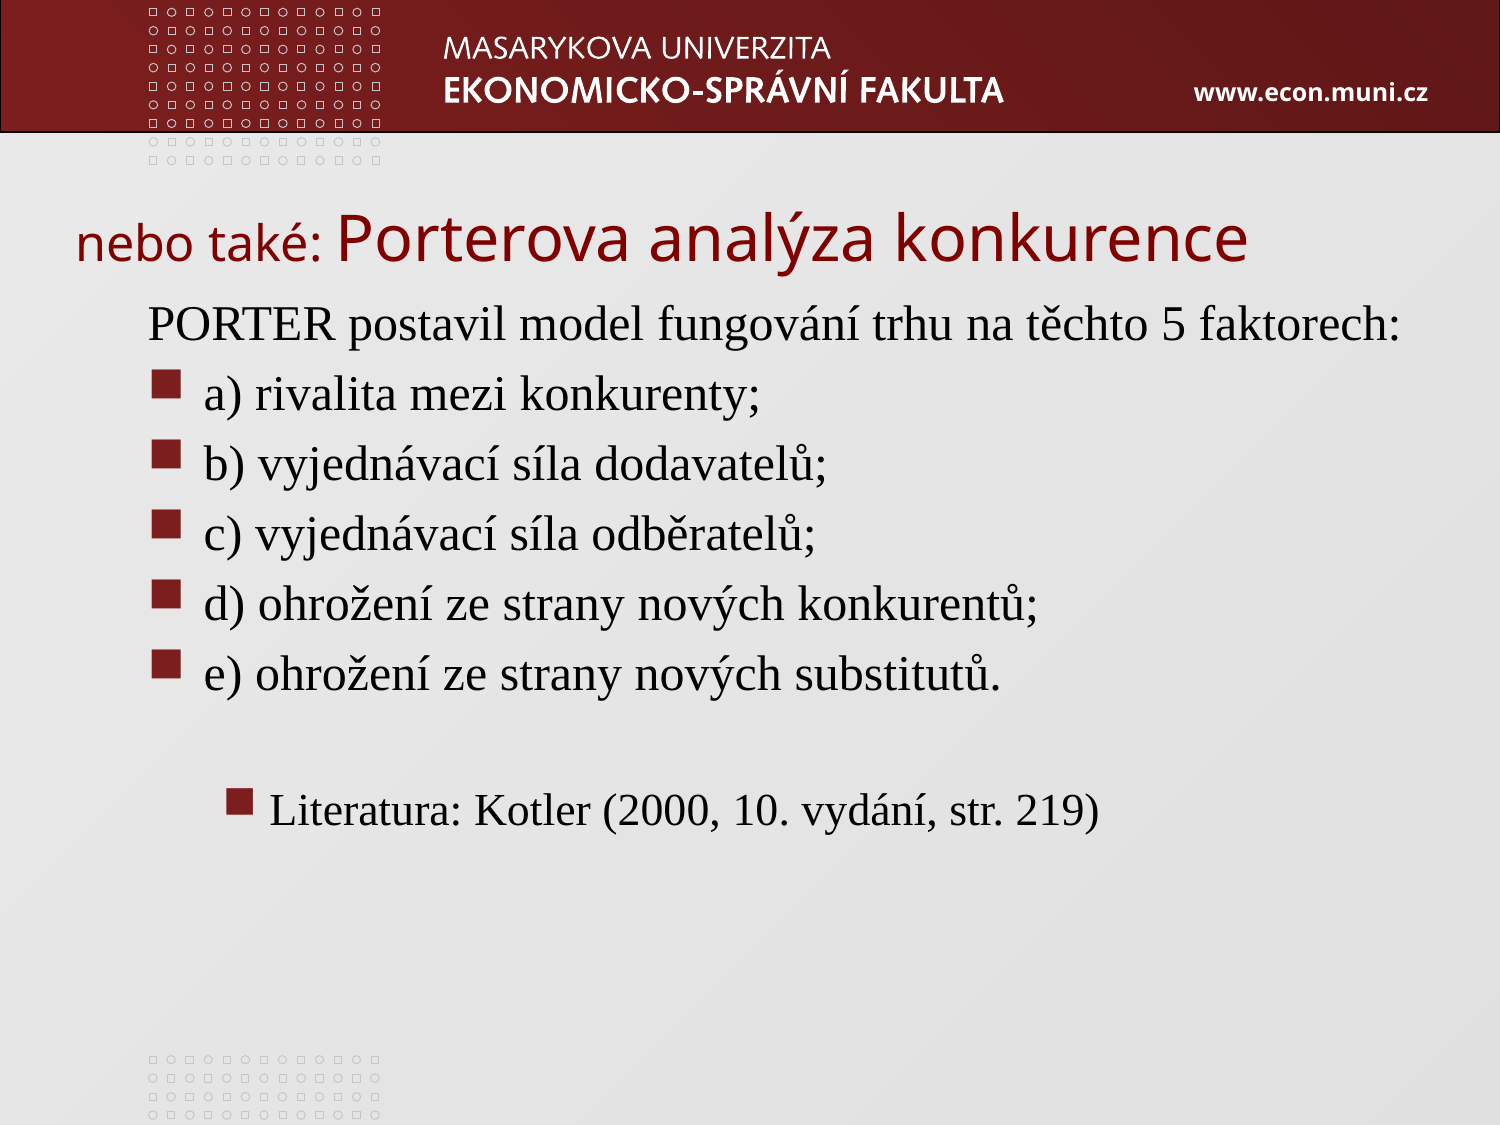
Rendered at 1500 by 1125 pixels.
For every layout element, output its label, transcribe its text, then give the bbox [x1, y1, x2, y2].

list PORTER postavil model fungování trhu na těchto 5 faktorech: a) rivalita mezi konkurenty; b) vyjednávací síla dodavatelů; c) vyjednávací síla odběratelů; d) ohrožení ze strany nových konkurentů; e) ohrožení ze strany nových substitutů. Literatura: Kotler (2000, 10. vydání, str. 219) [147, 290, 1423, 1006]
title nebo také: Porterova analýza konkurence [75, 137, 1263, 291]
